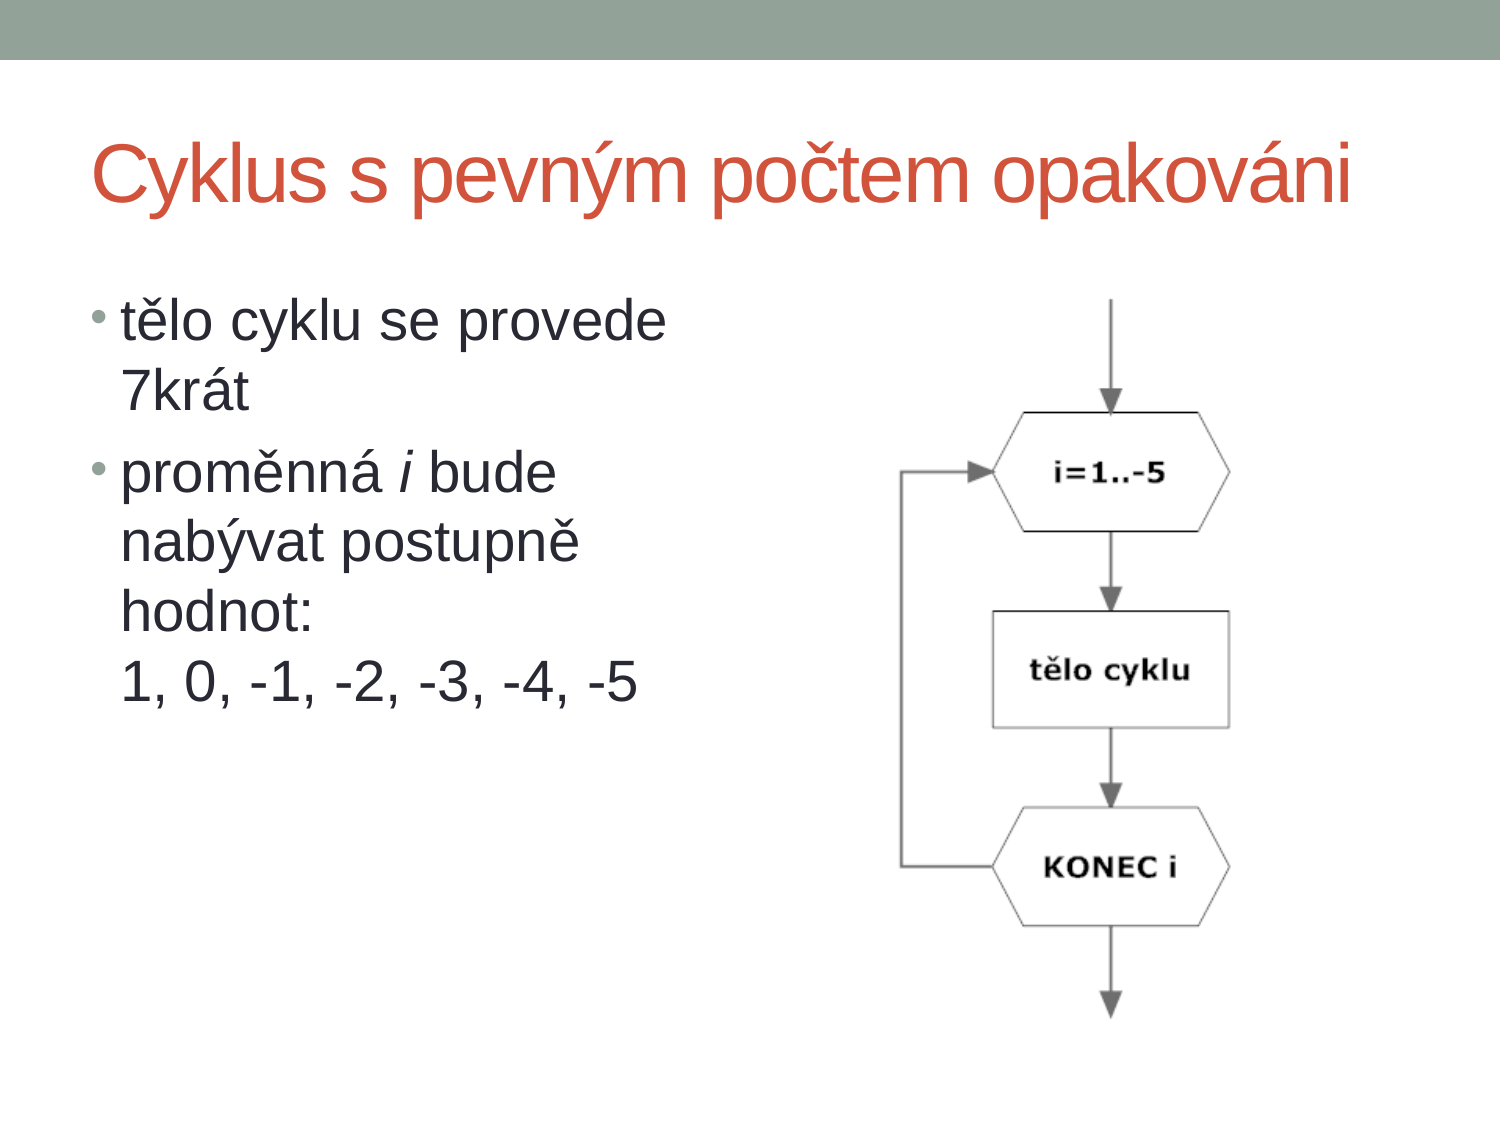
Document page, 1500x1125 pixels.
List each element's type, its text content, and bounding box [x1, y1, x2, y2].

picture [891, 290, 1238, 1023]
list tělo cyklu se provede 7krát proměnná i bude nabývat postupně hodnot: 1, 0, -1, -2, -3, -4, -5 [74, 274, 703, 1049]
title Cyklus s pevným počtem opakováni [75, 87, 1425, 250]
